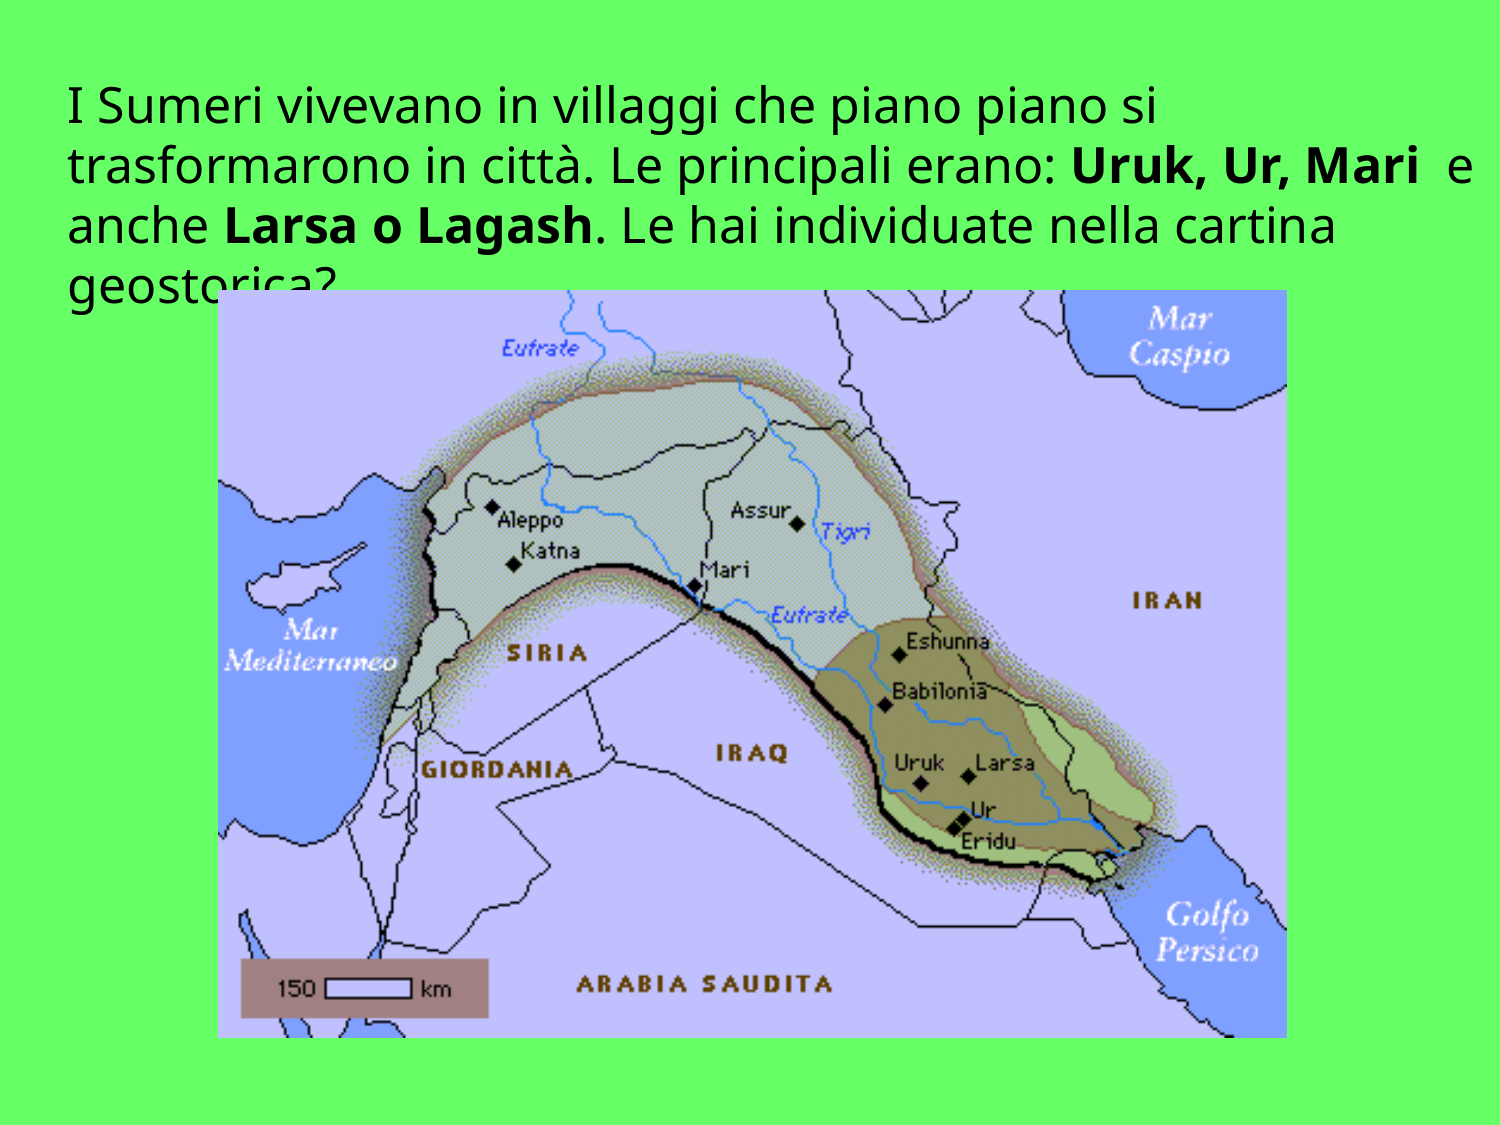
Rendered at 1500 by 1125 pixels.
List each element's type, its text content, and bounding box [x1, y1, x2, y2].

picture [218, 290, 1287, 1038]
text_box I Sumeri vivevano in villaggi che piano piano si trasformarono in città. Le principali erano: Uruk, Ur, Mari e anche Larsa o Lagash. Le hai individuate nella cartina geostorica? [53, 66, 1500, 322]
